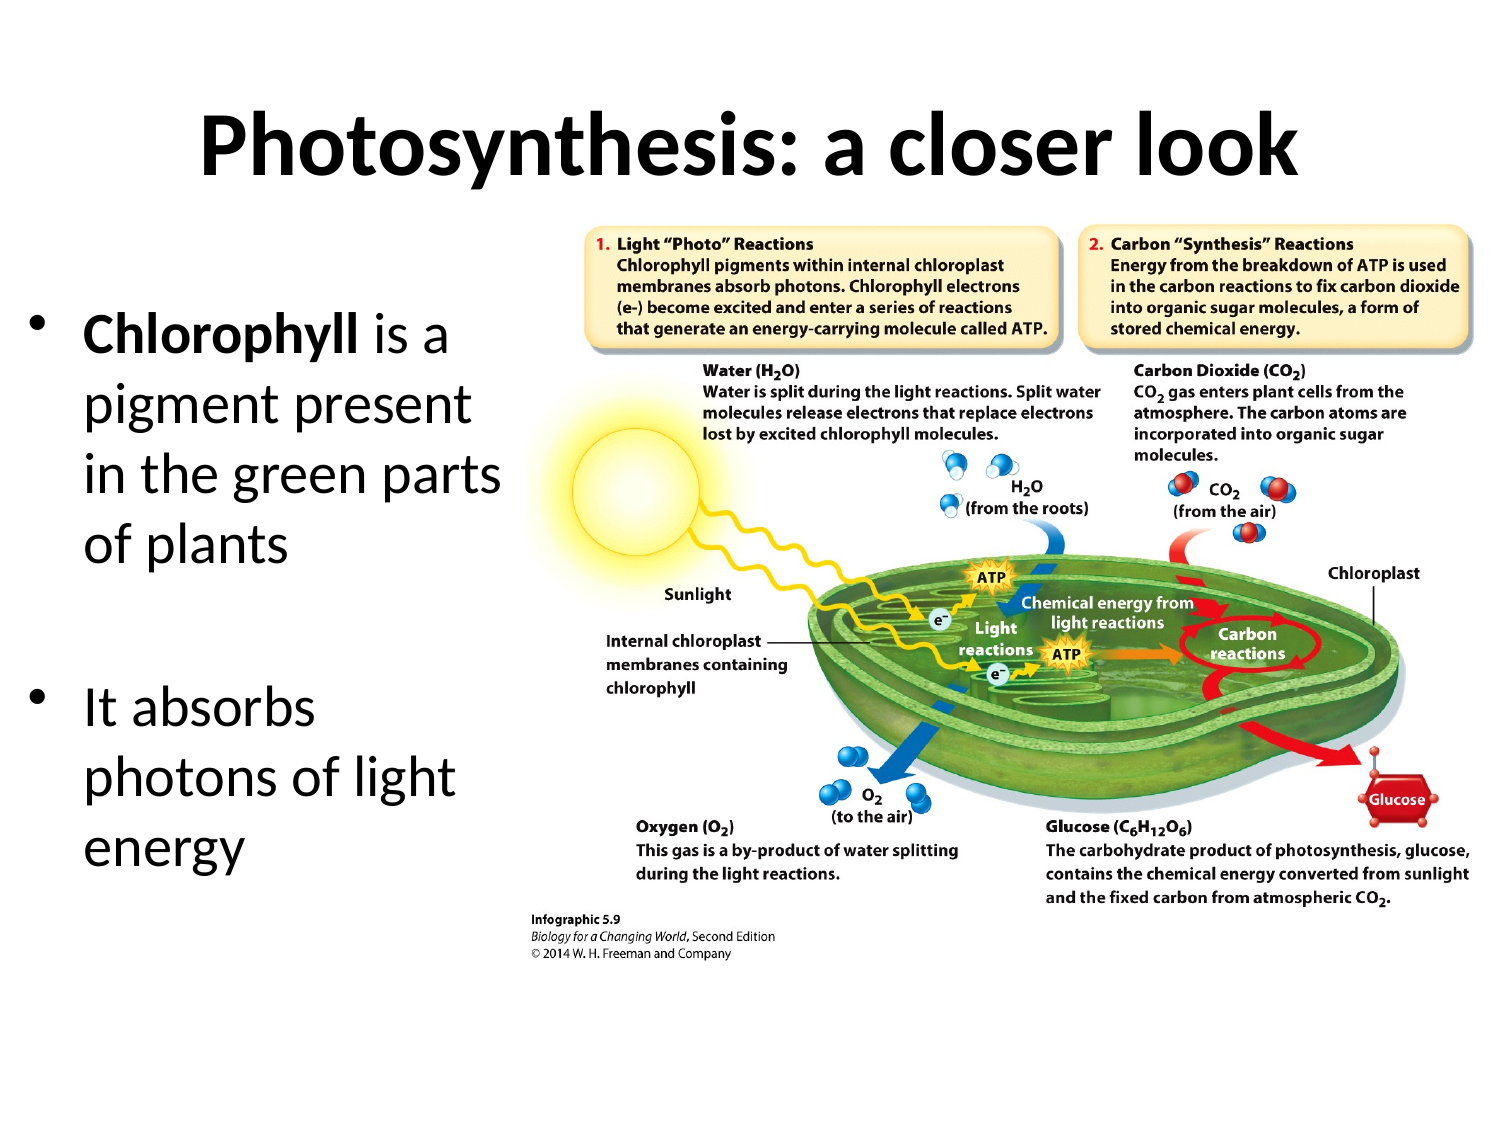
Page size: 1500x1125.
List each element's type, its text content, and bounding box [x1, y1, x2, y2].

picture [524, 218, 1476, 963]
list Chlorophyll is a pigment present in the green parts of plants It absorbs photons of light energy [12, 287, 525, 1075]
title Photosynthesis: a closer look [75, 45, 1425, 233]
